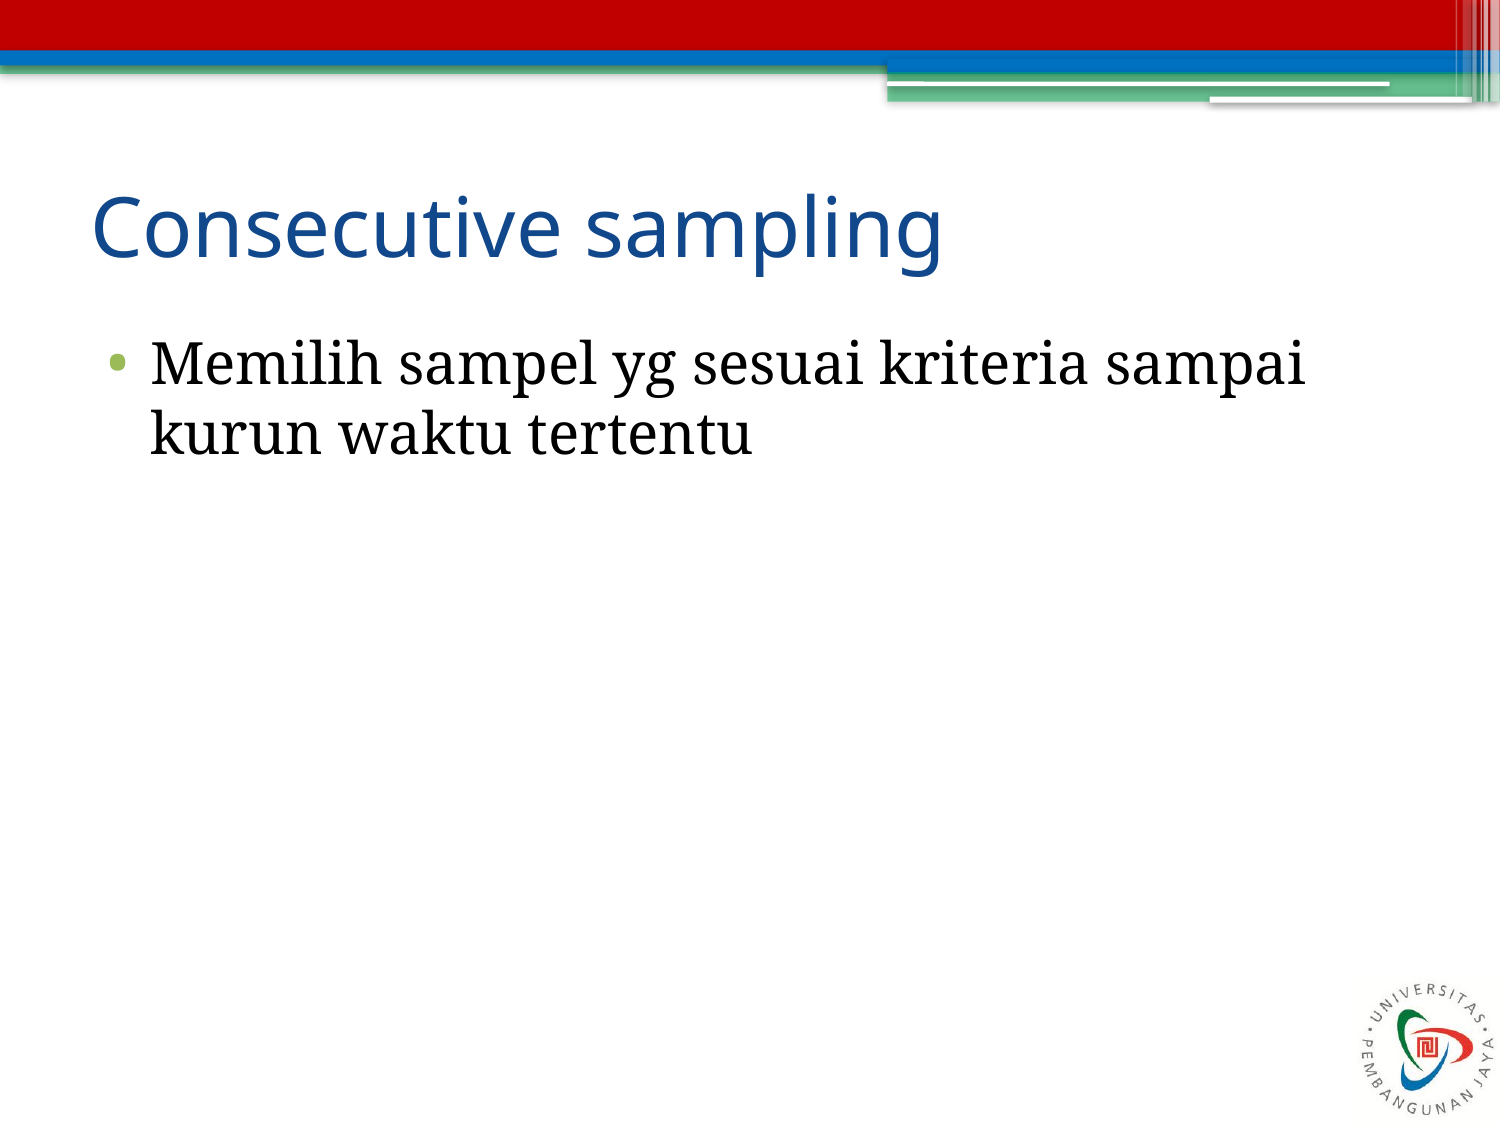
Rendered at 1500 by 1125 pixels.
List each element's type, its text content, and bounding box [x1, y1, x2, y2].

list Memilih sampel yg sesuai kriteria sampai kurun waktu tertentu [75, 318, 1425, 1029]
picture [1352, 975, 1500, 1125]
title Consecutive sampling [75, 137, 1425, 313]
